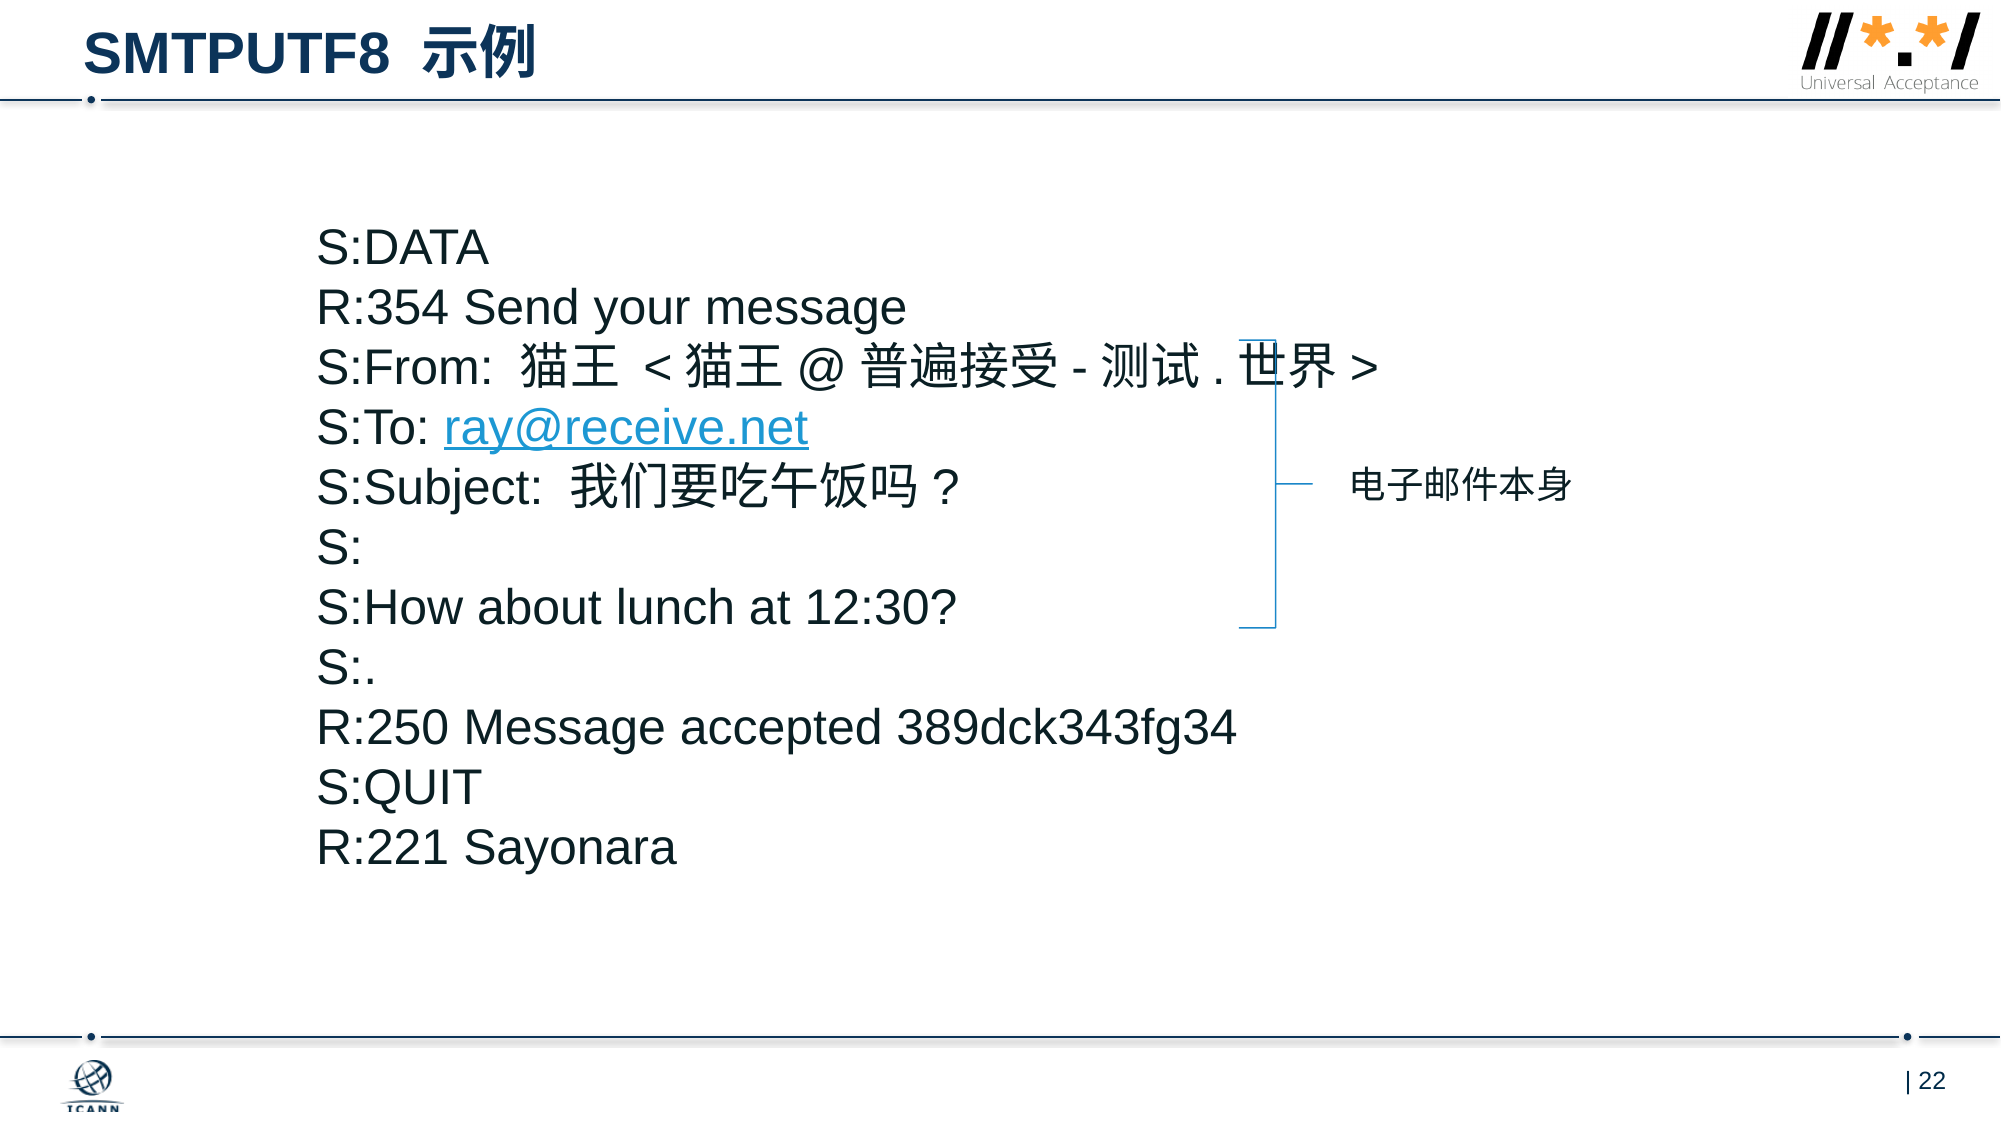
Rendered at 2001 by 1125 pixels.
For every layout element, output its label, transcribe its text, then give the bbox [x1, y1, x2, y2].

title SMTPUTF8 示例 [68, 7, 1784, 82]
picture [1788, 5, 1993, 99]
text_box 电子邮件本身 [1333, 446, 1678, 522]
text_box S:DATA R:354 Send your message S:From: 猫王 <猫王@普遍接受-测试.世界> S:To: ray@receive.net S:Subject: 我们要吃午饭吗? S: S:How about lunch at 12:30? S:. R:250 Message accepted 389dck343fg34 S:QUIT R:221 Sayonara [301, 199, 1699, 924]
text_box [1238, 340, 1313, 628]
